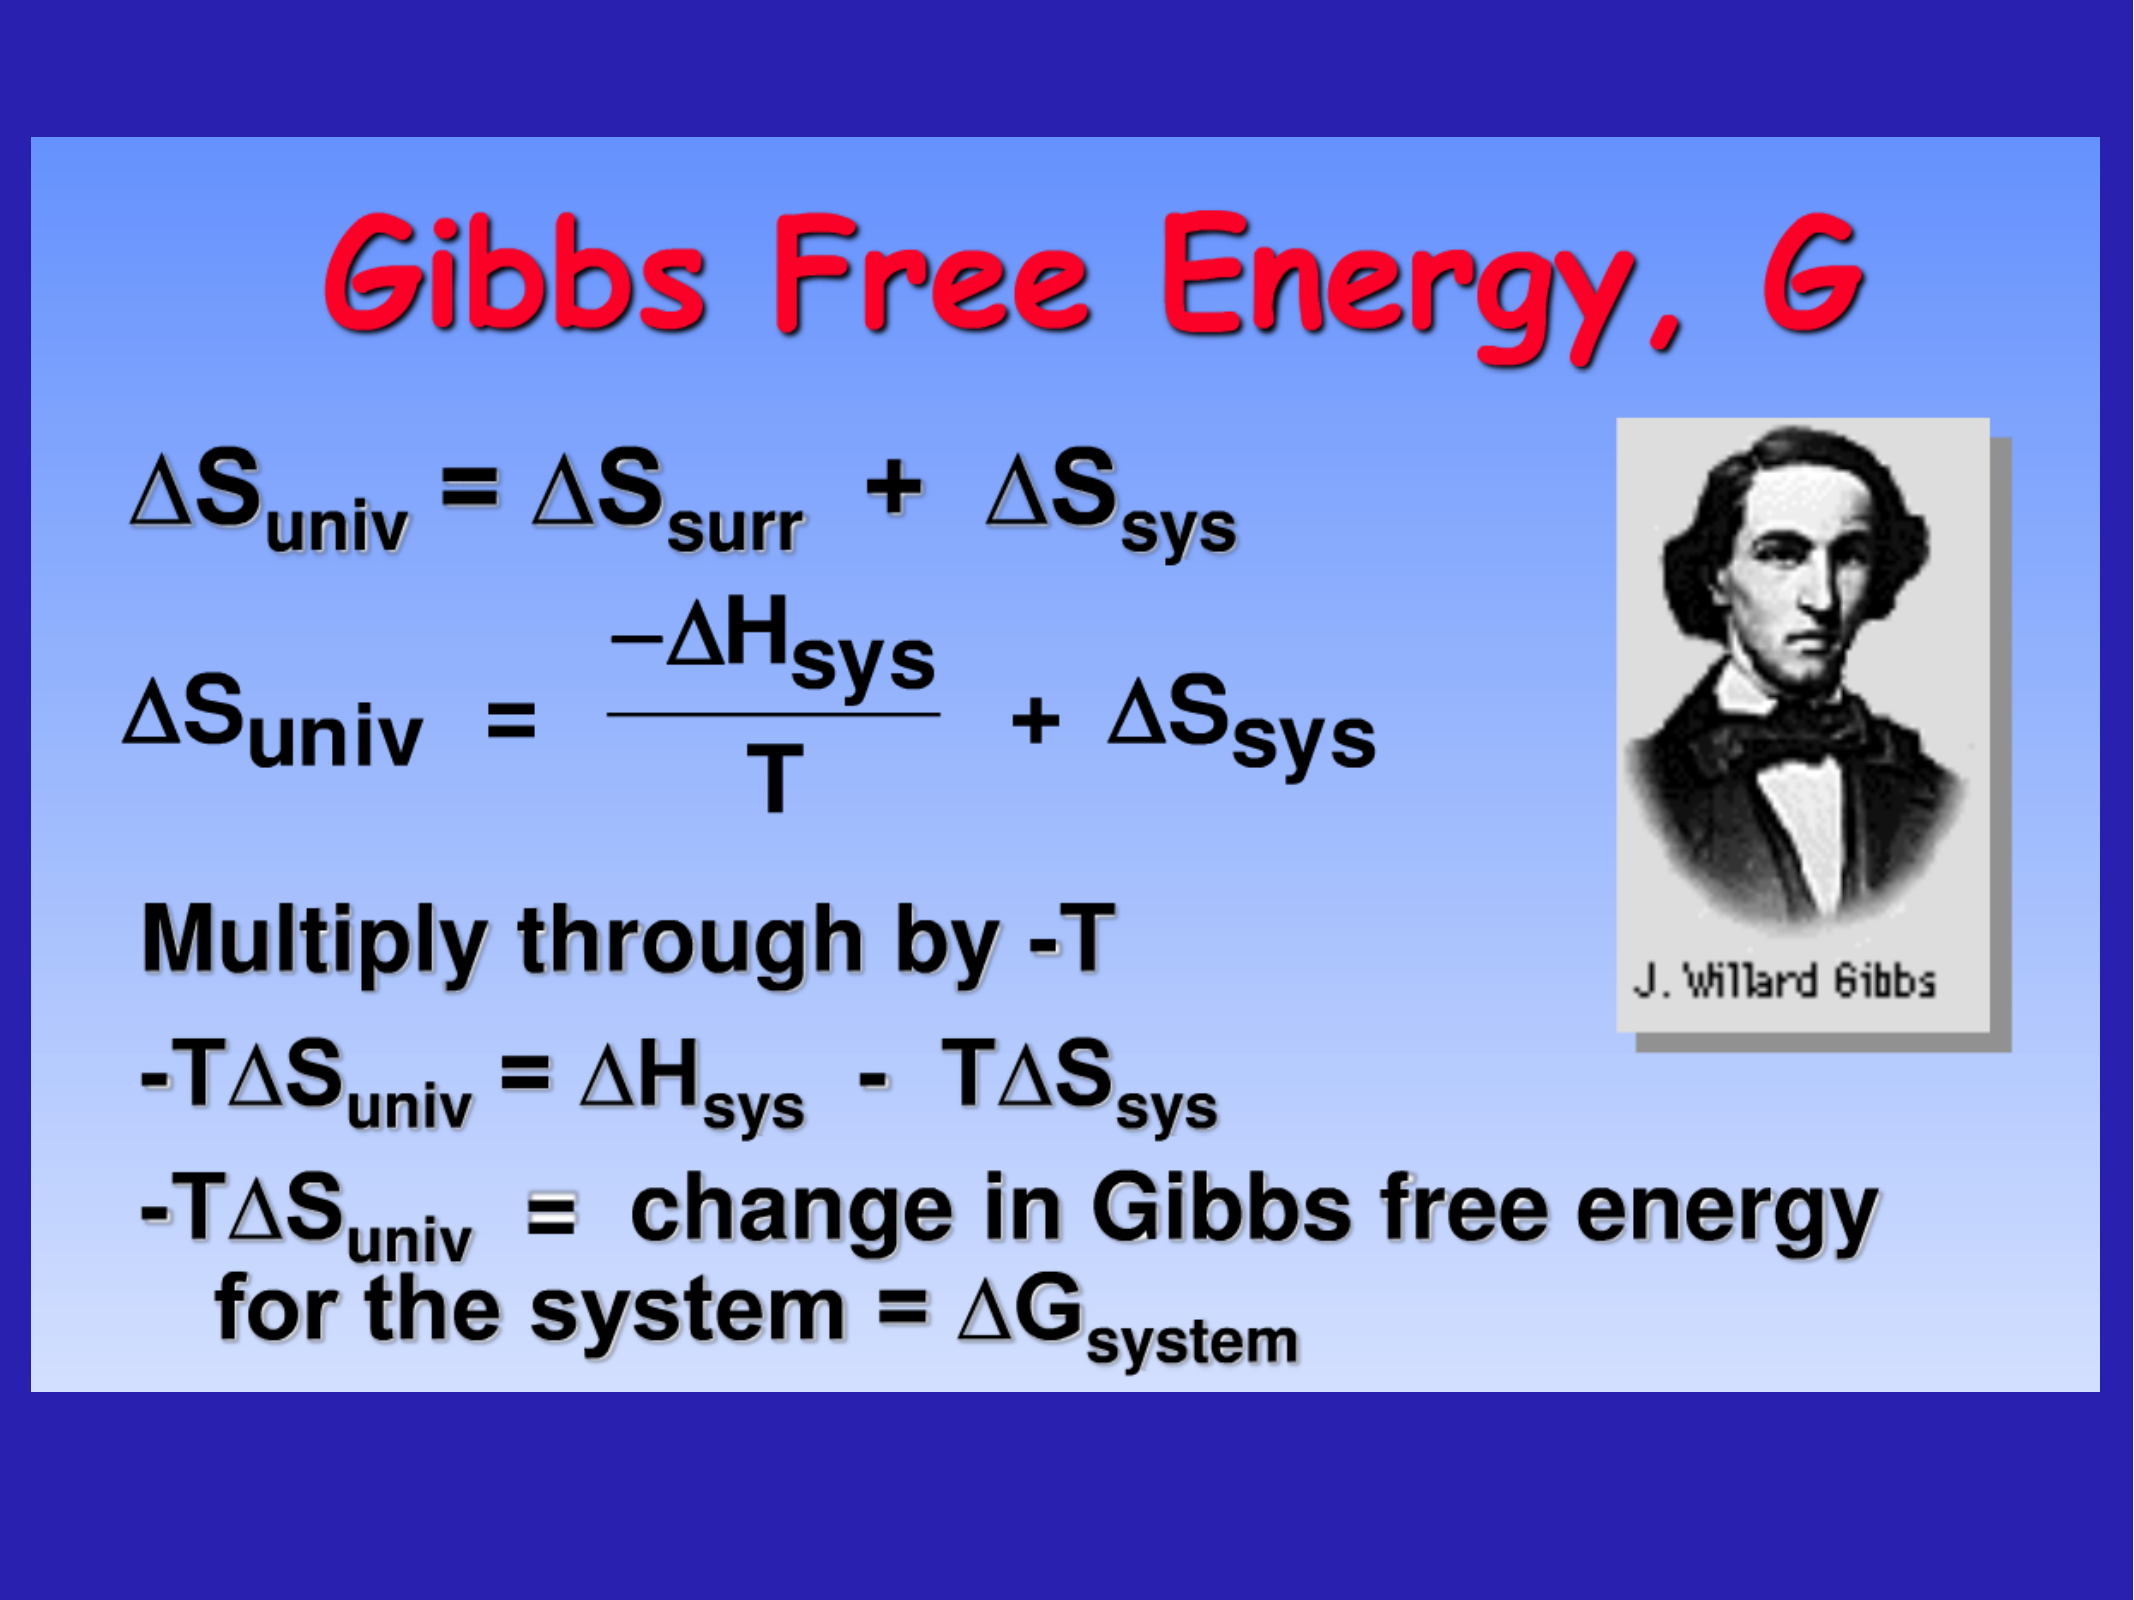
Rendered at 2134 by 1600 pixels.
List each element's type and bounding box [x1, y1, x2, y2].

picture [30, 136, 2101, 1392]
